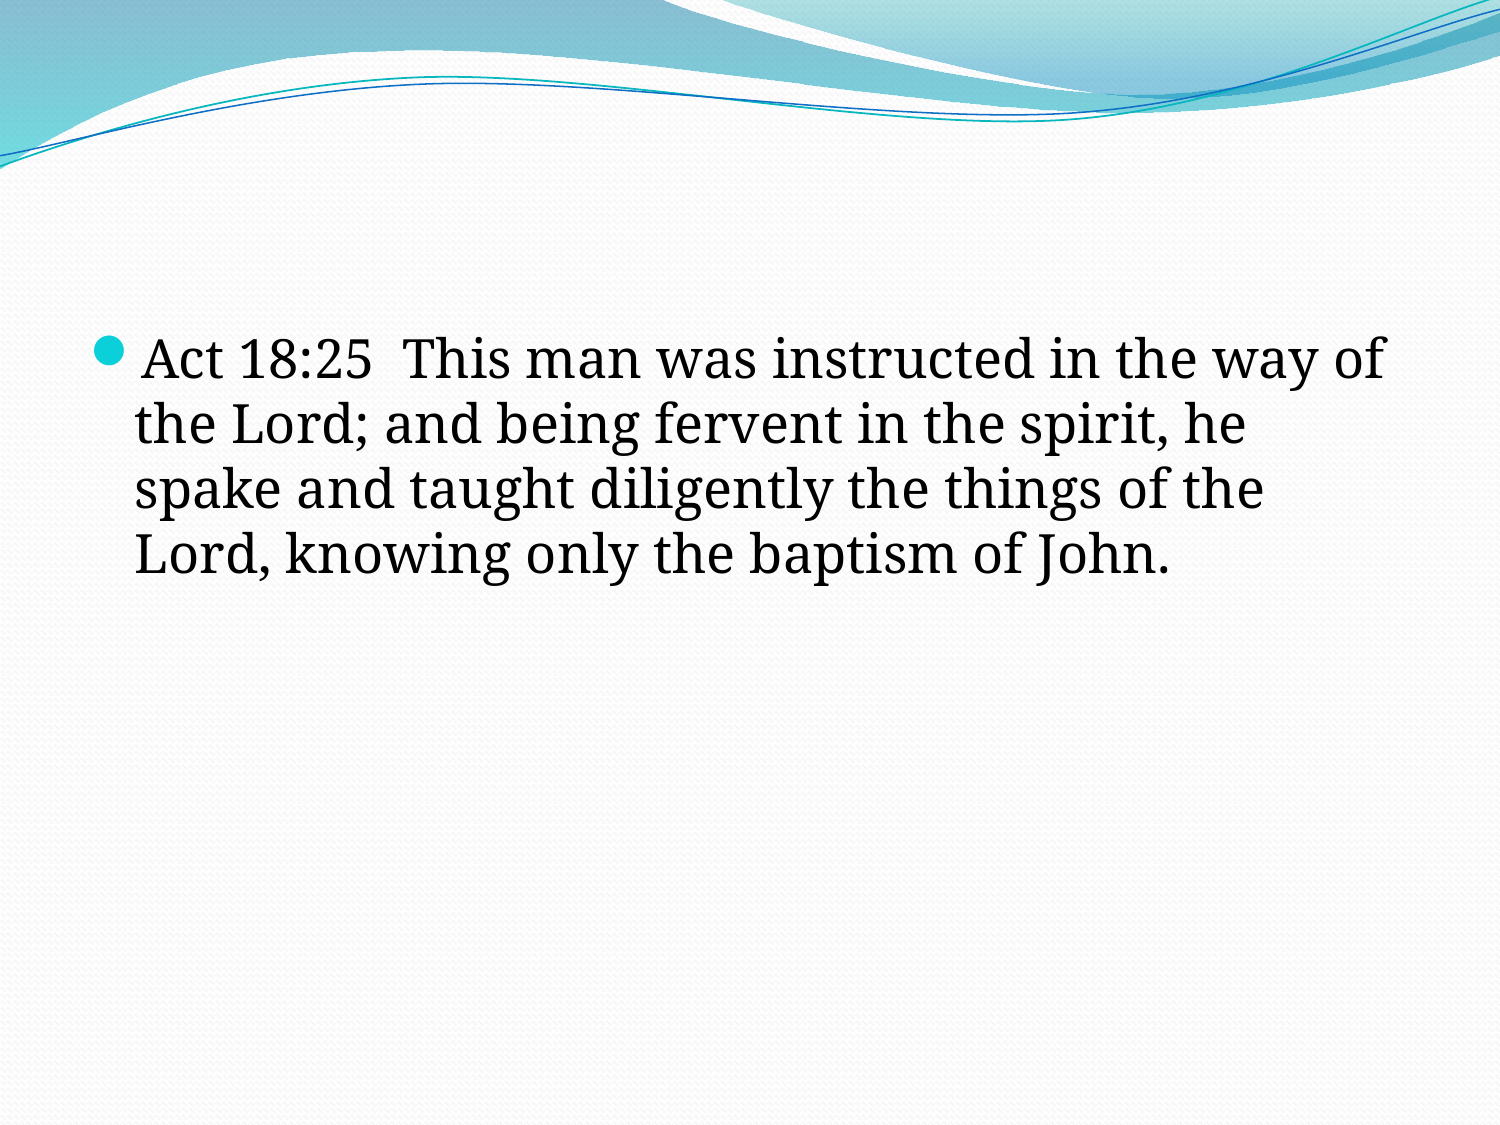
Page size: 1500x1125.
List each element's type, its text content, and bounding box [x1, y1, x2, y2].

list Act 18:25 This man was instructed in the way of the Lord; and being fervent in the spirit, he spake and taught diligently the things of the Lord, knowing only the baptism of John. [75, 317, 1425, 1038]
